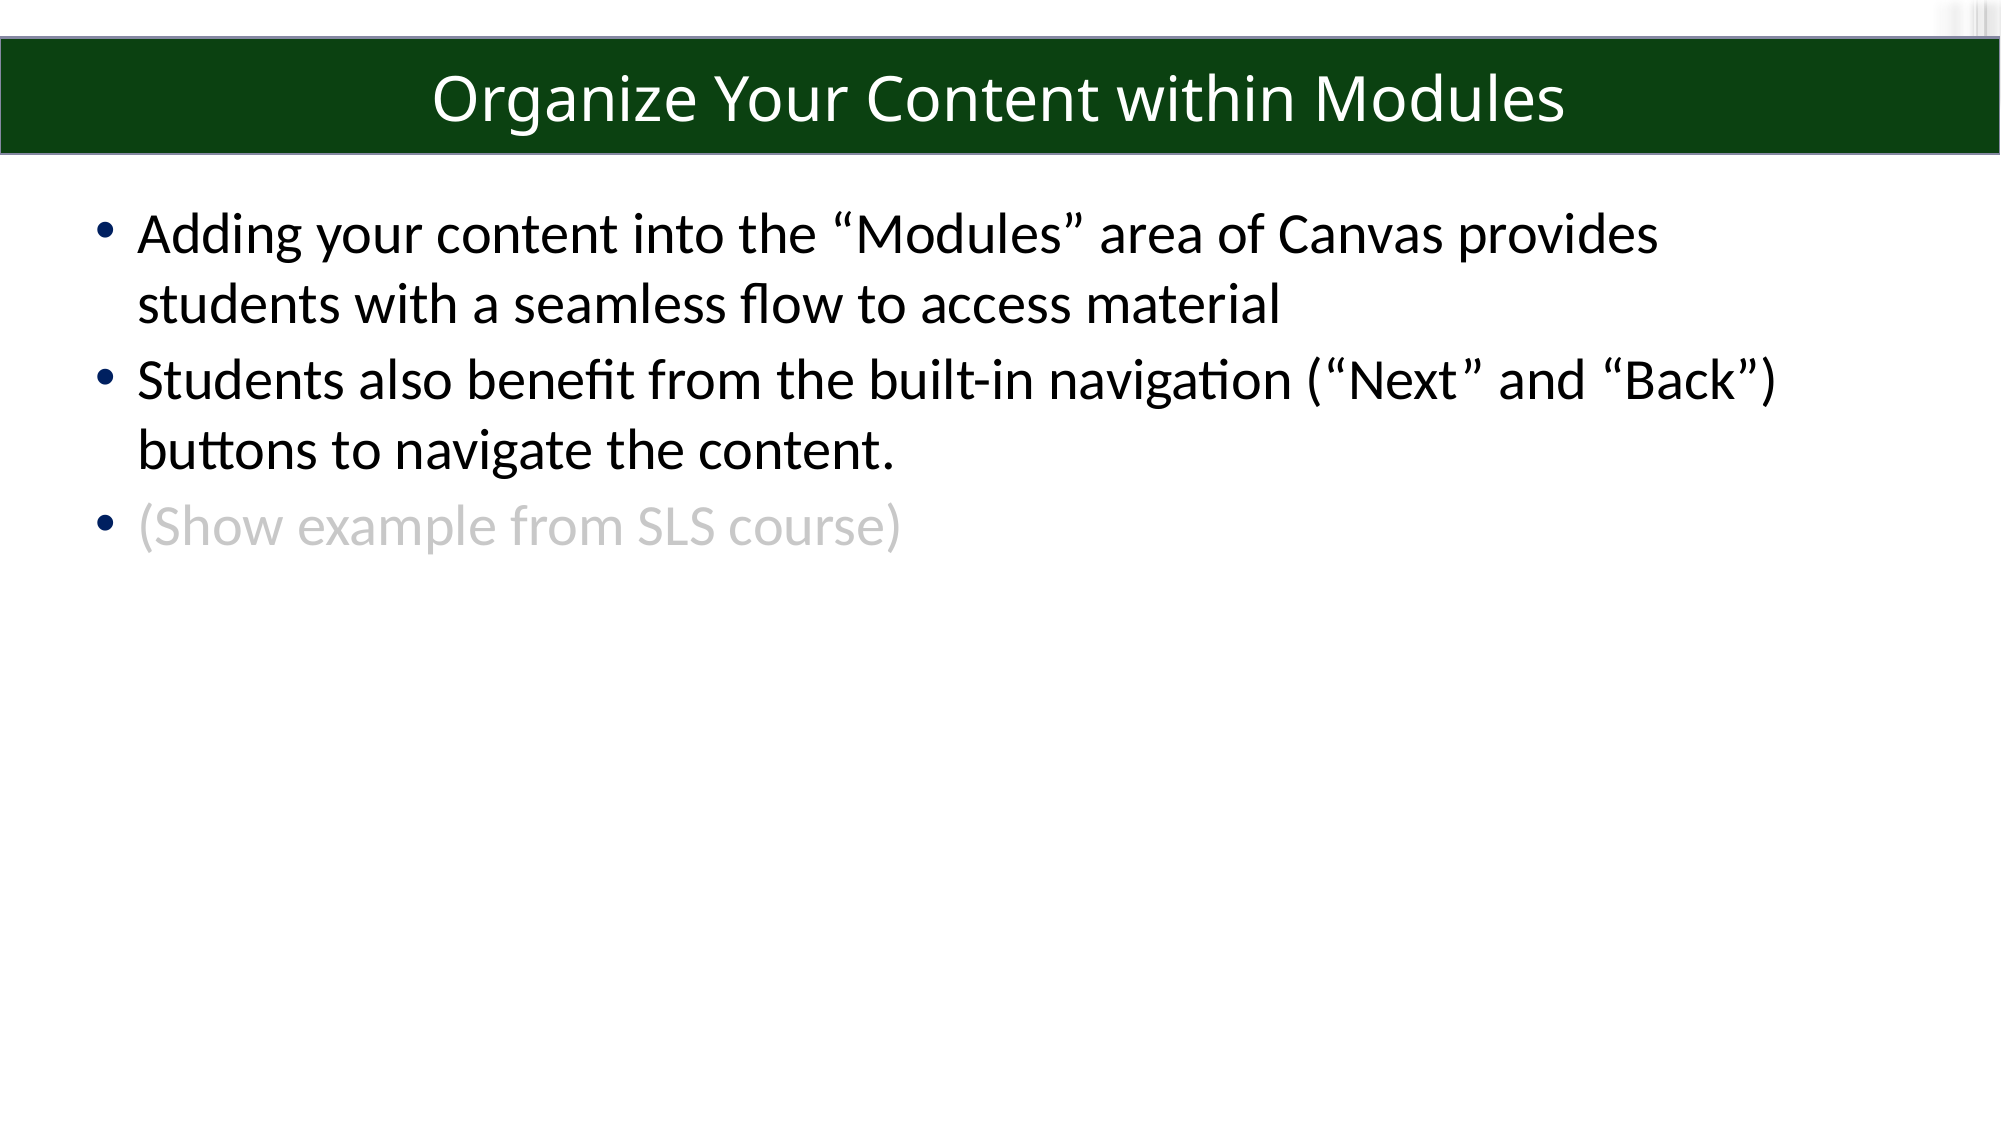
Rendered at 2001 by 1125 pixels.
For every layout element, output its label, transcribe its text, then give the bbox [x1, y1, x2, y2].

list Adding your content into the “Modules” area of Canvas provides students with a seamless flow to access material Students also benefit from the built-in navigation (“Next” and “Back”) buttons to navigate the content. (Show example from SLS course) [62, 187, 1863, 1088]
title Organize Your Content within Modules [0, 36, 2000, 155]
